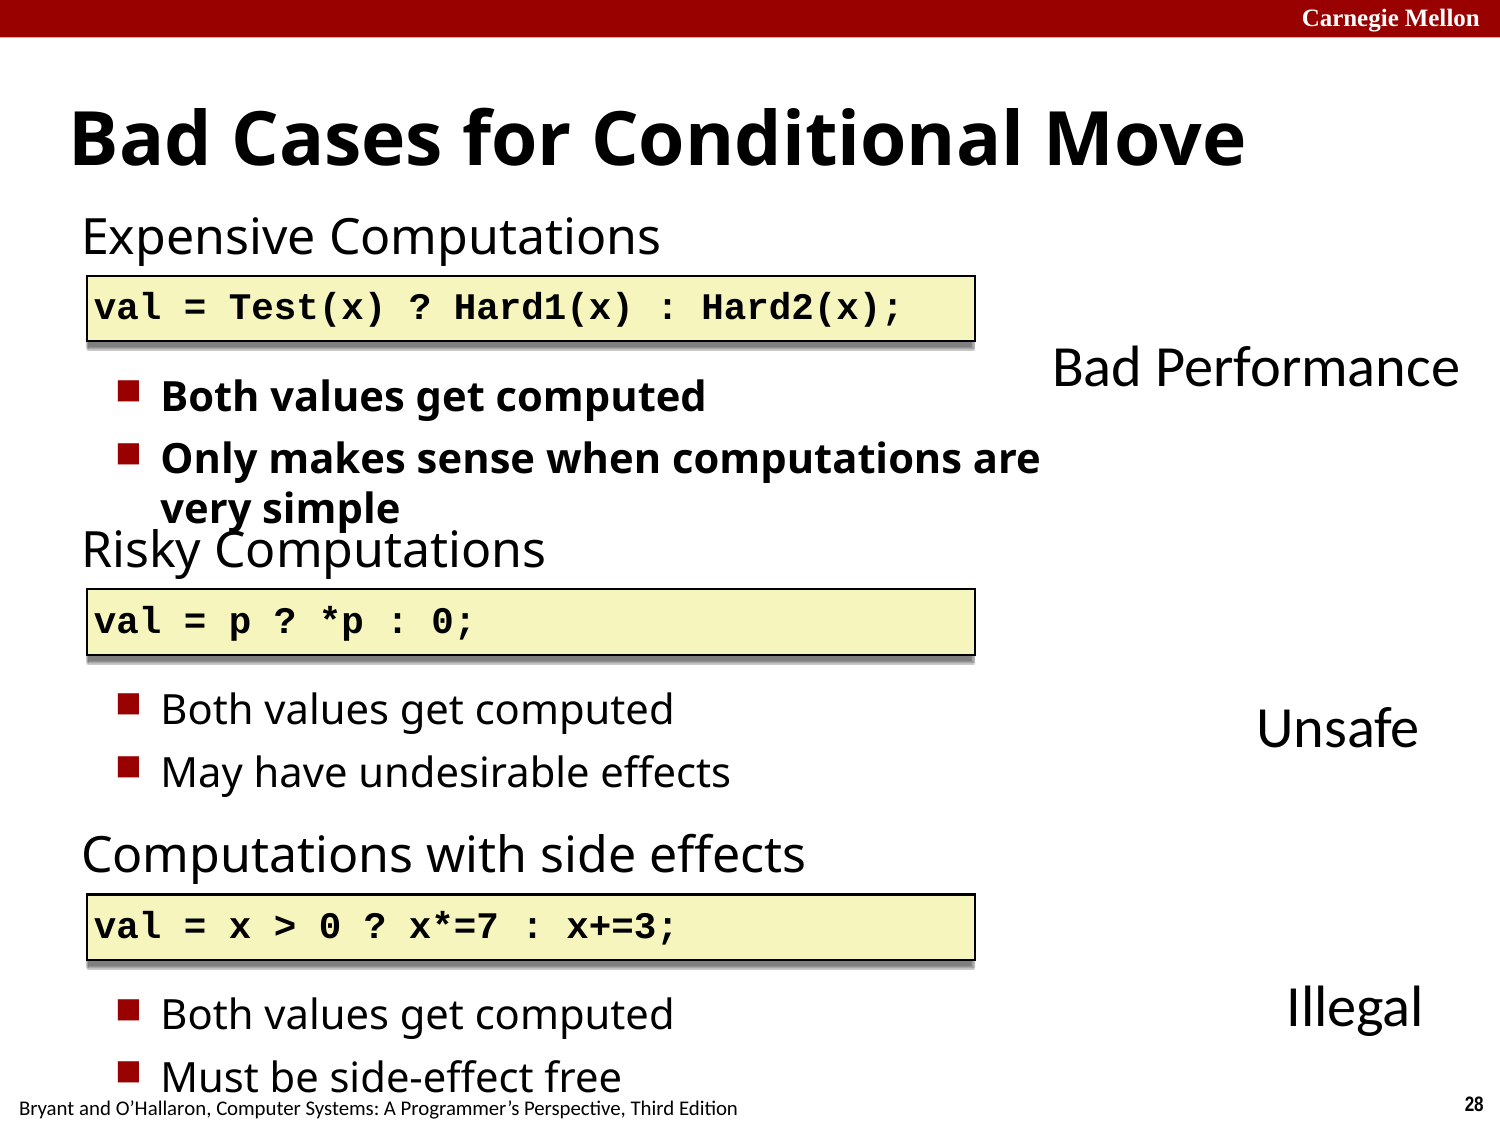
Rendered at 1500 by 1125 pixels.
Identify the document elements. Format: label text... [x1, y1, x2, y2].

list Both values get computed Only makes sense when computations are very simple [112, 363, 1115, 464]
text_box Illegal [1271, 960, 1439, 1046]
title Bad Cases for Conditional Move [62, 41, 1438, 230]
text_box Unsafe [1241, 681, 1435, 767]
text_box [74, 816, 976, 1083]
text_box Expensive Computations [75, 230, 850, 271]
text_box Bad Performance [1037, 320, 1476, 406]
text_box val = Test(x) ? Hard1(x) : Hard2(x); [87, 275, 975, 342]
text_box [74, 511, 976, 778]
